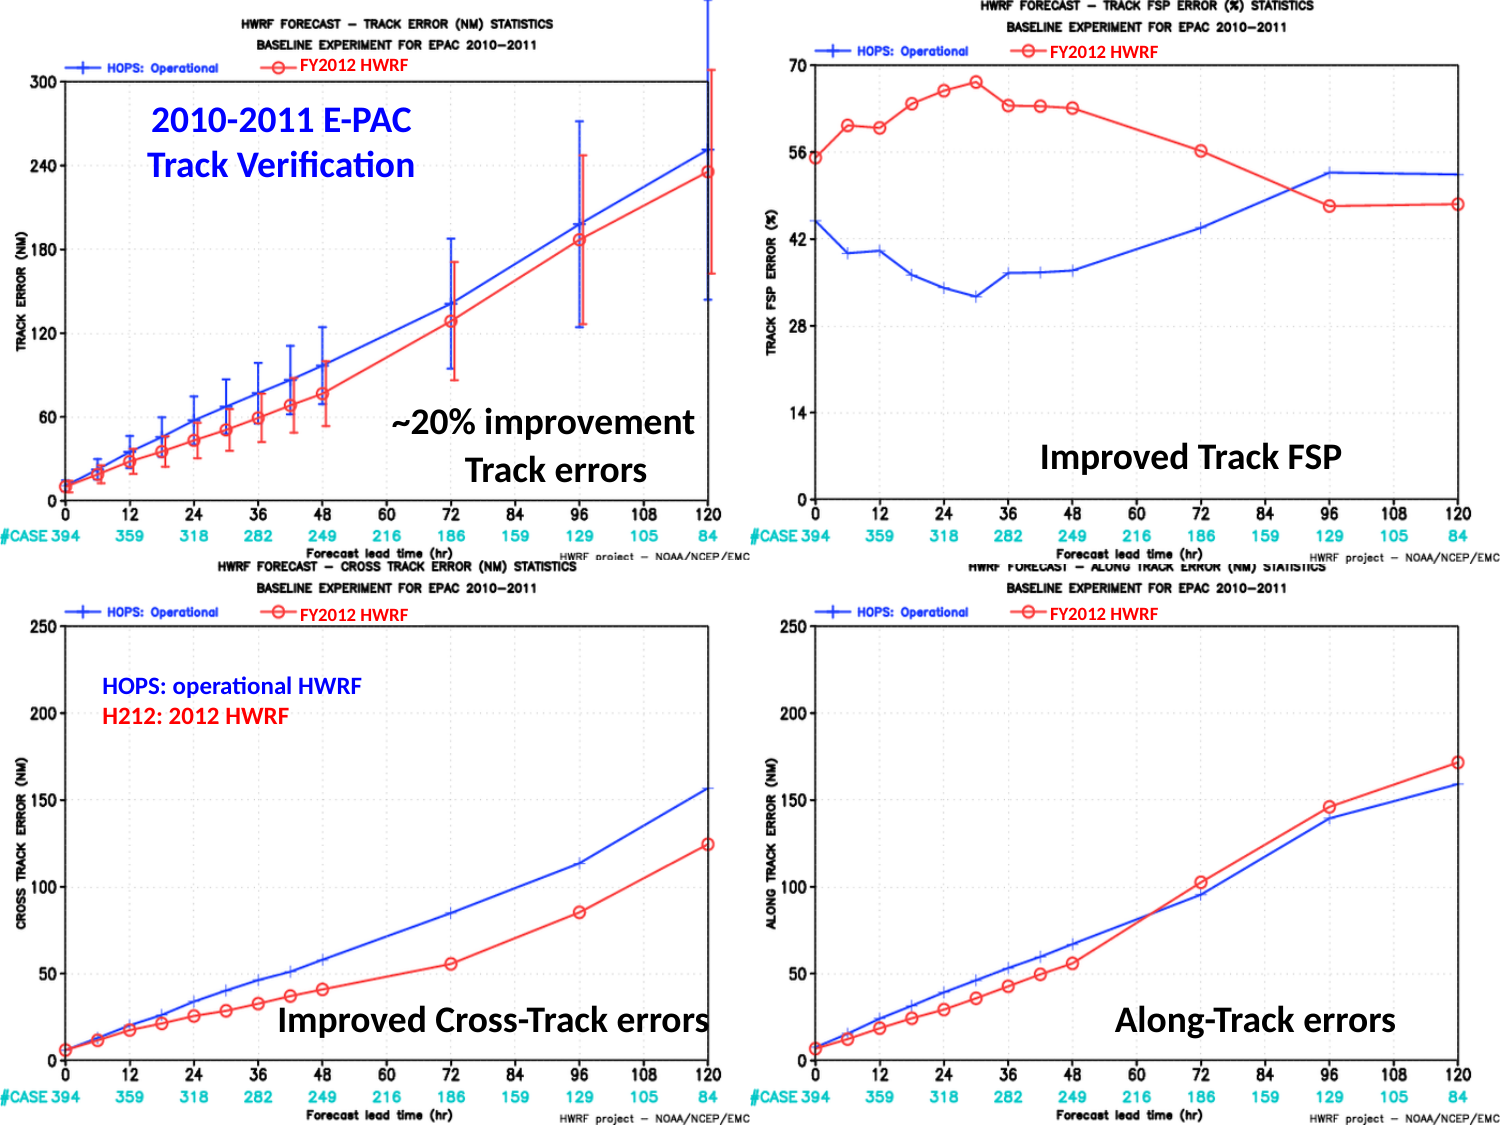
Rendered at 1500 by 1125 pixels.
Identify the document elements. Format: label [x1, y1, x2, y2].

picture [0, 0, 1500, 1125]
text_box [299, 39, 1176, 626]
